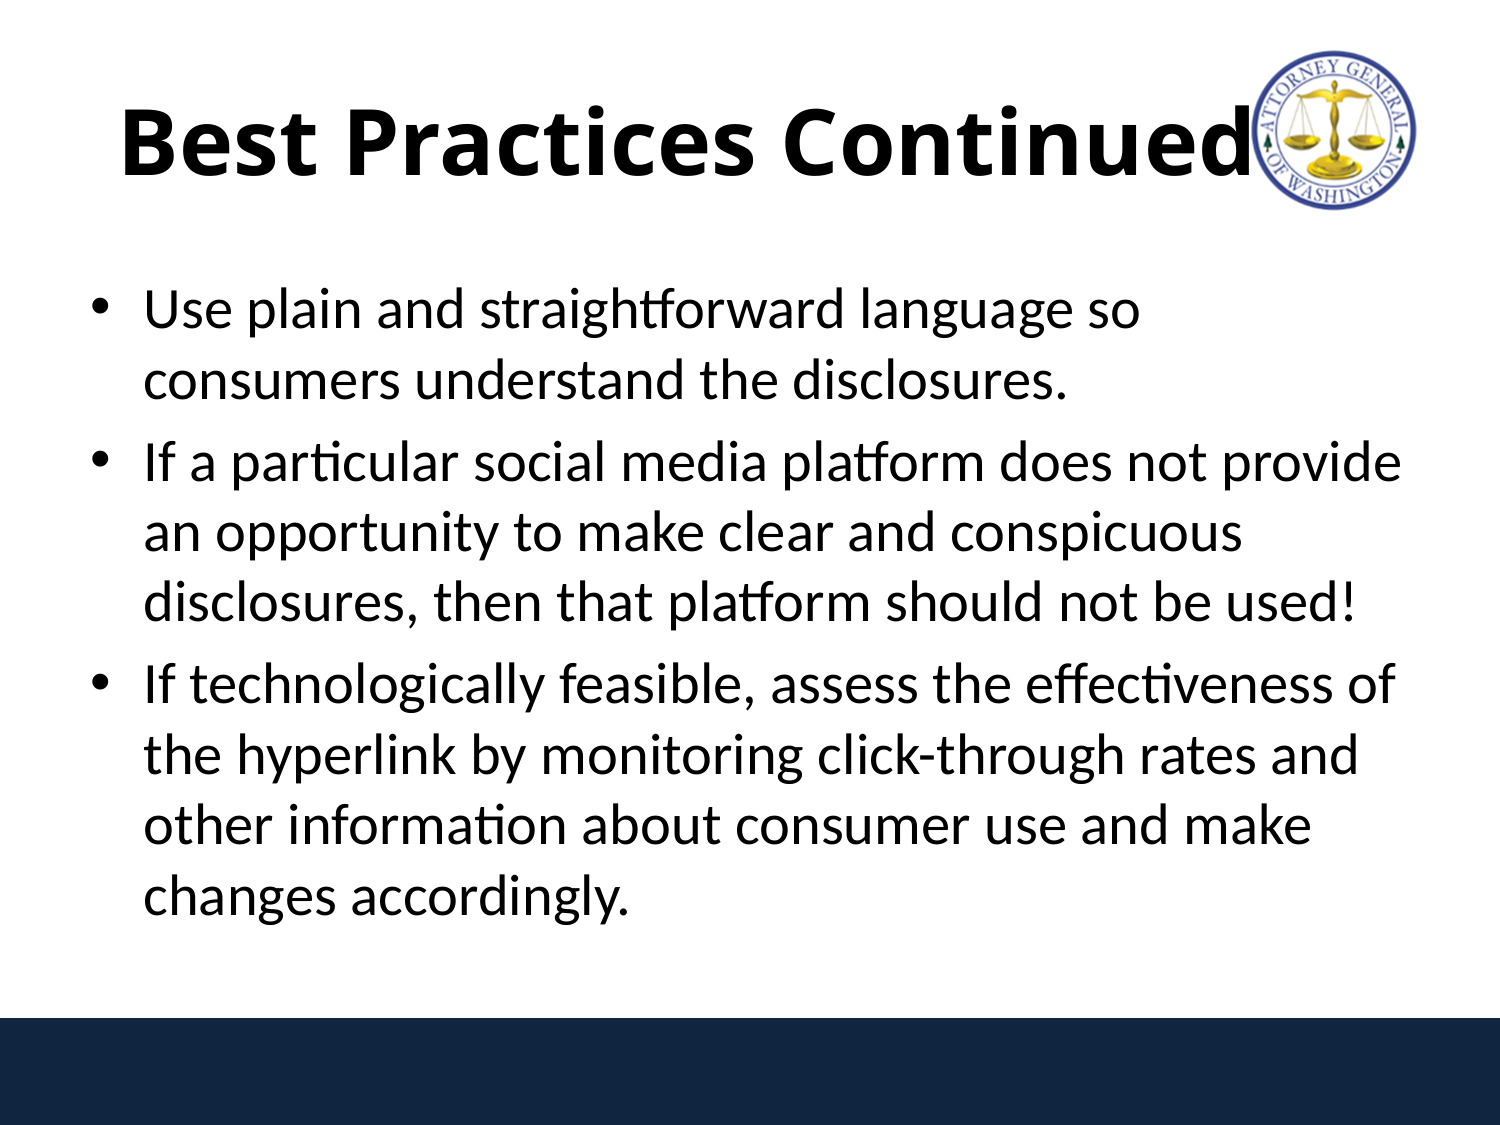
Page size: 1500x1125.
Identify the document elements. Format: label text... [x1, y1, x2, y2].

picture [0, 1018, 1500, 1125]
picture [1249, 49, 1419, 213]
title Best Practices Continued [75, 45, 1300, 233]
list Use plain and straightforward language so consumers understand the disclosures. If a particular social media platform does not provide an opportunity to make clear and conspicuous disclosures, then that platform should not be used! If technologically feasible, assess the effectiveness of the hyperlink by monitoring click-through rates and other information about consumer use and make changes accordingly. [75, 262, 1425, 1005]
